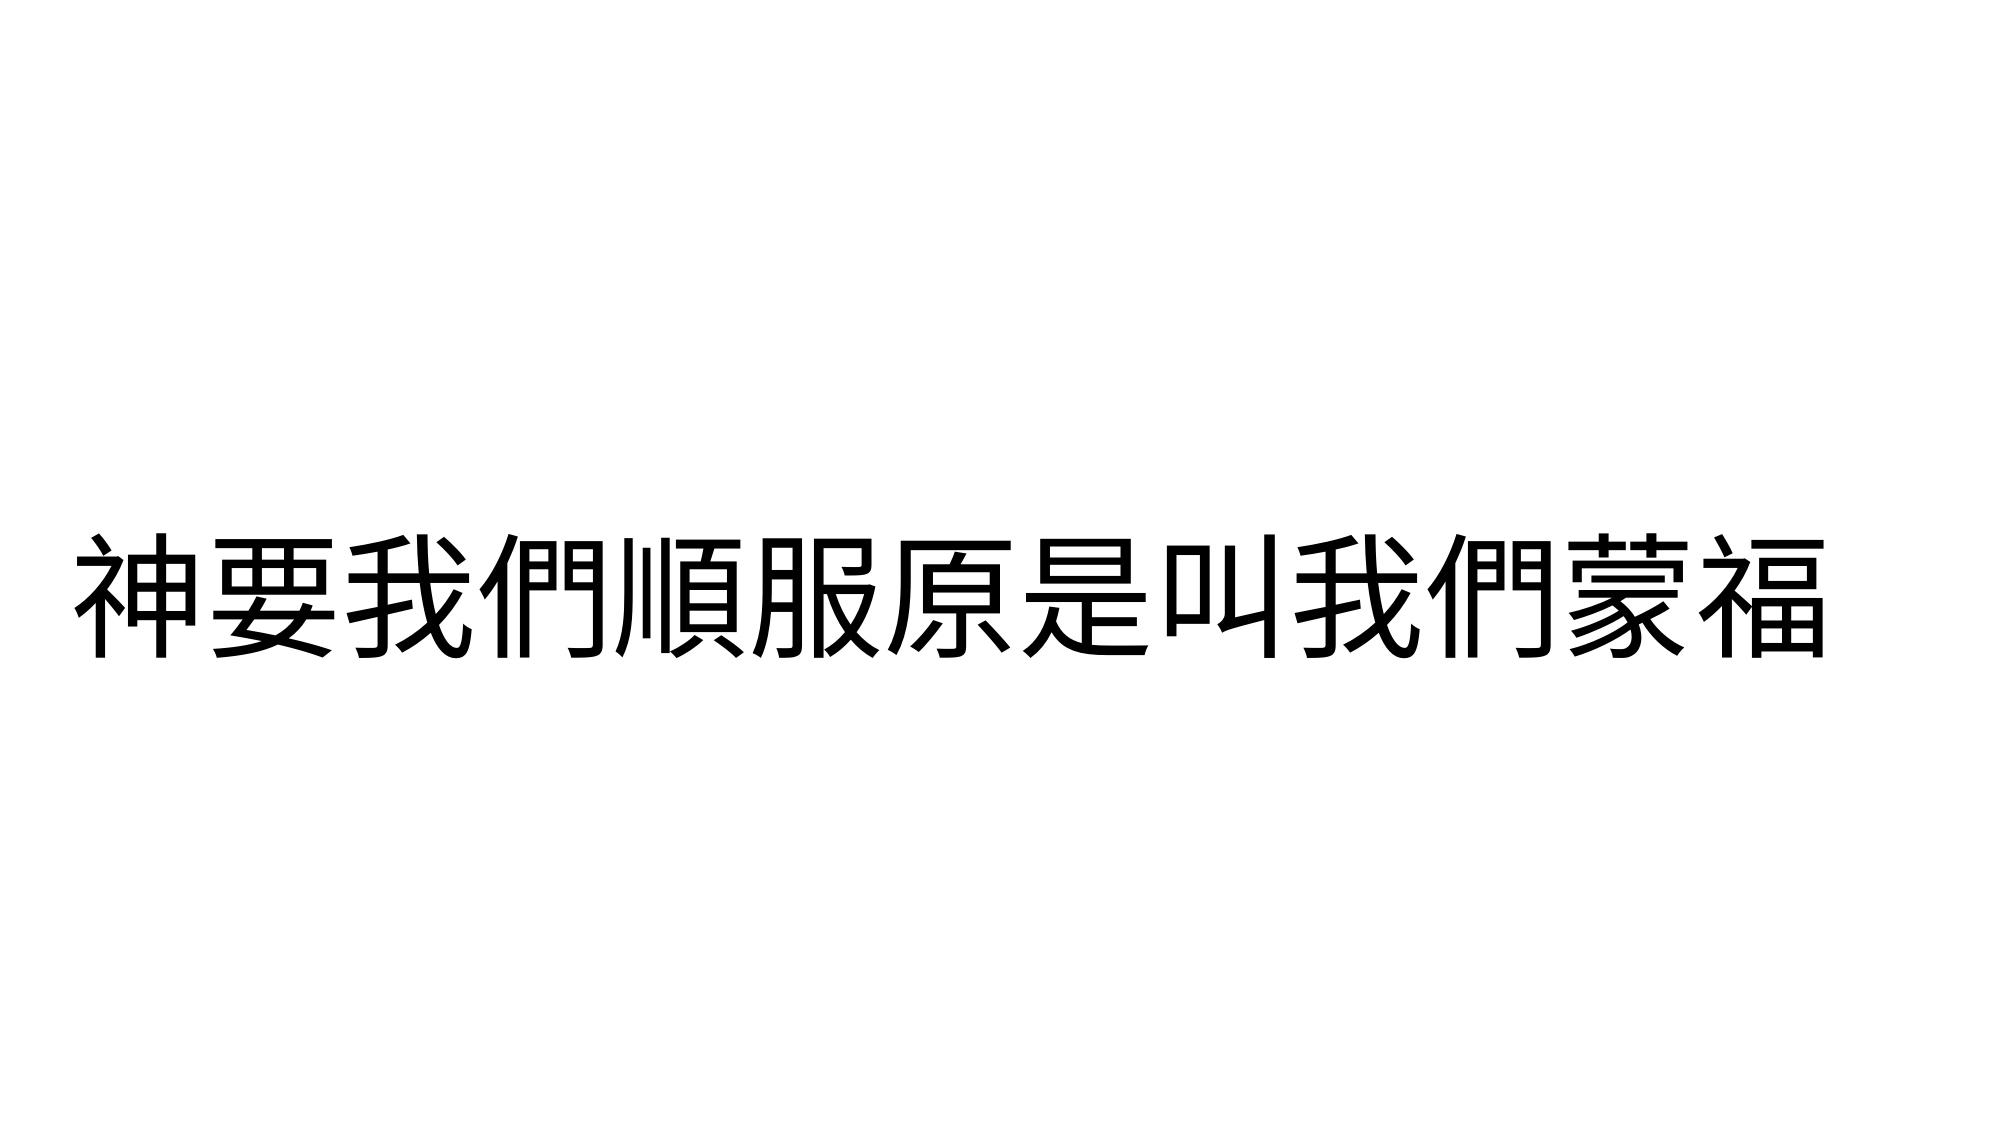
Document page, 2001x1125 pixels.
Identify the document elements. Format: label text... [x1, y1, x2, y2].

list 神要我們順服原是叫我們蒙福 [55, 523, 2000, 1125]
